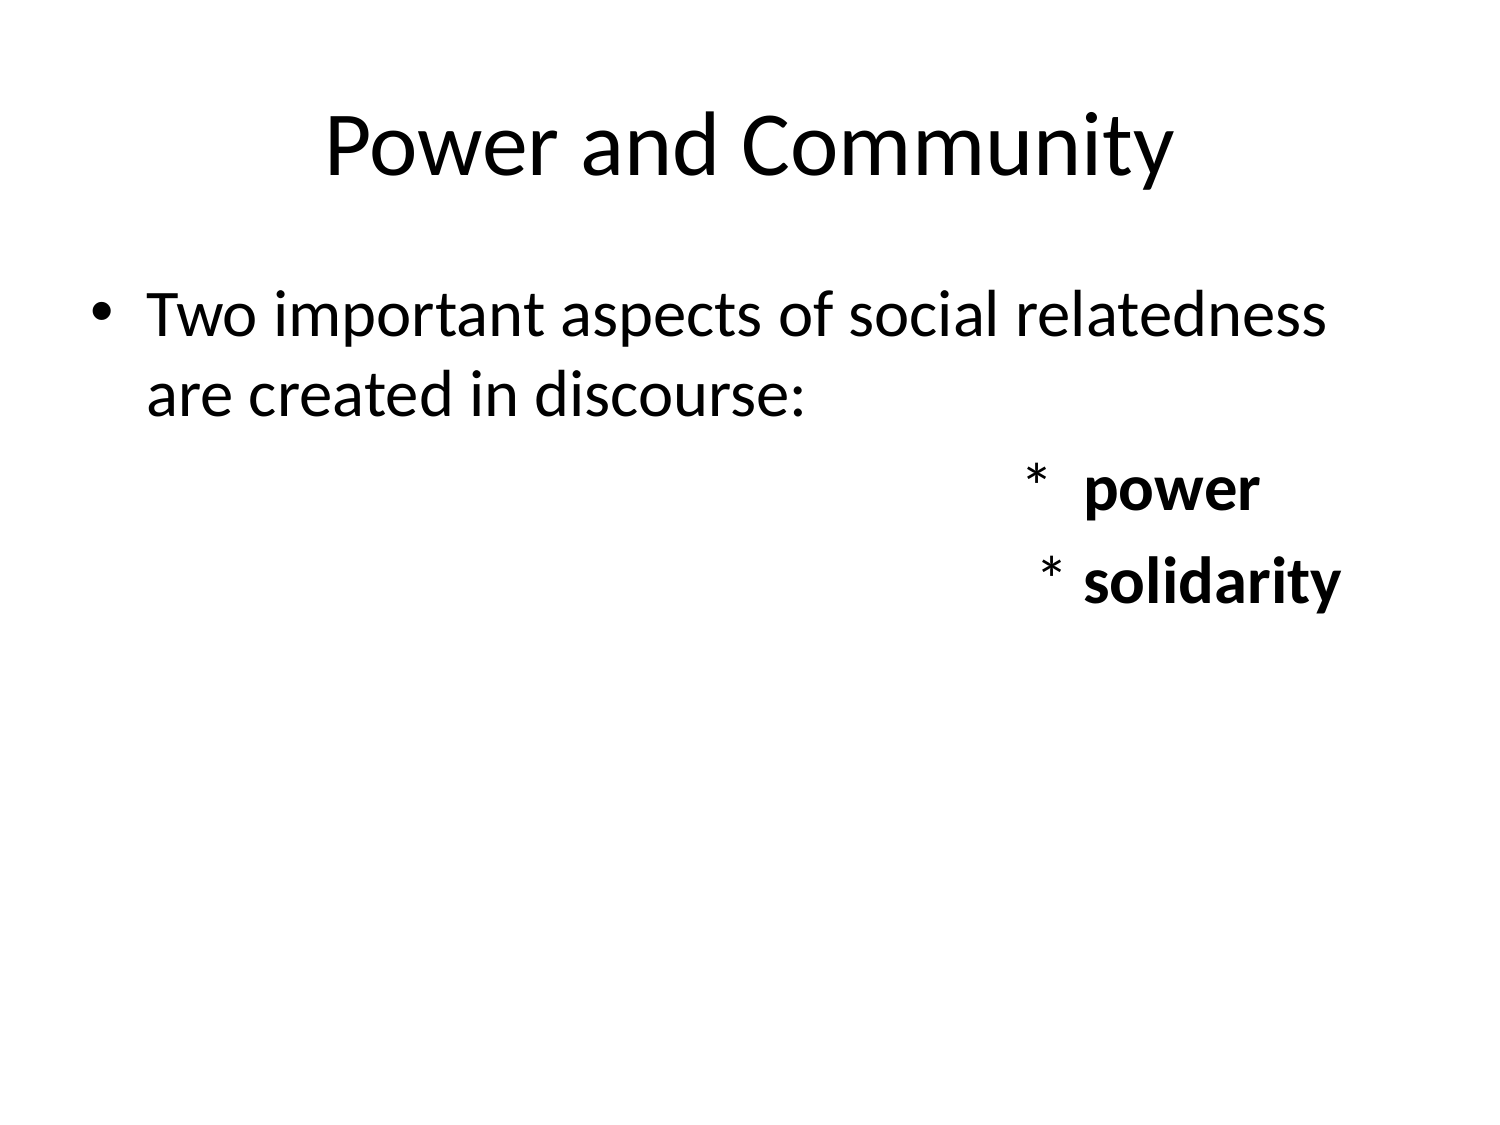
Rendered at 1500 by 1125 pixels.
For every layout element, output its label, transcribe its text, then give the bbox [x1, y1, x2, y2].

list Two important aspects of social relatedness are created in discourse: * power * solidarity [75, 262, 1425, 1005]
title Power and Community [75, 45, 1425, 233]
